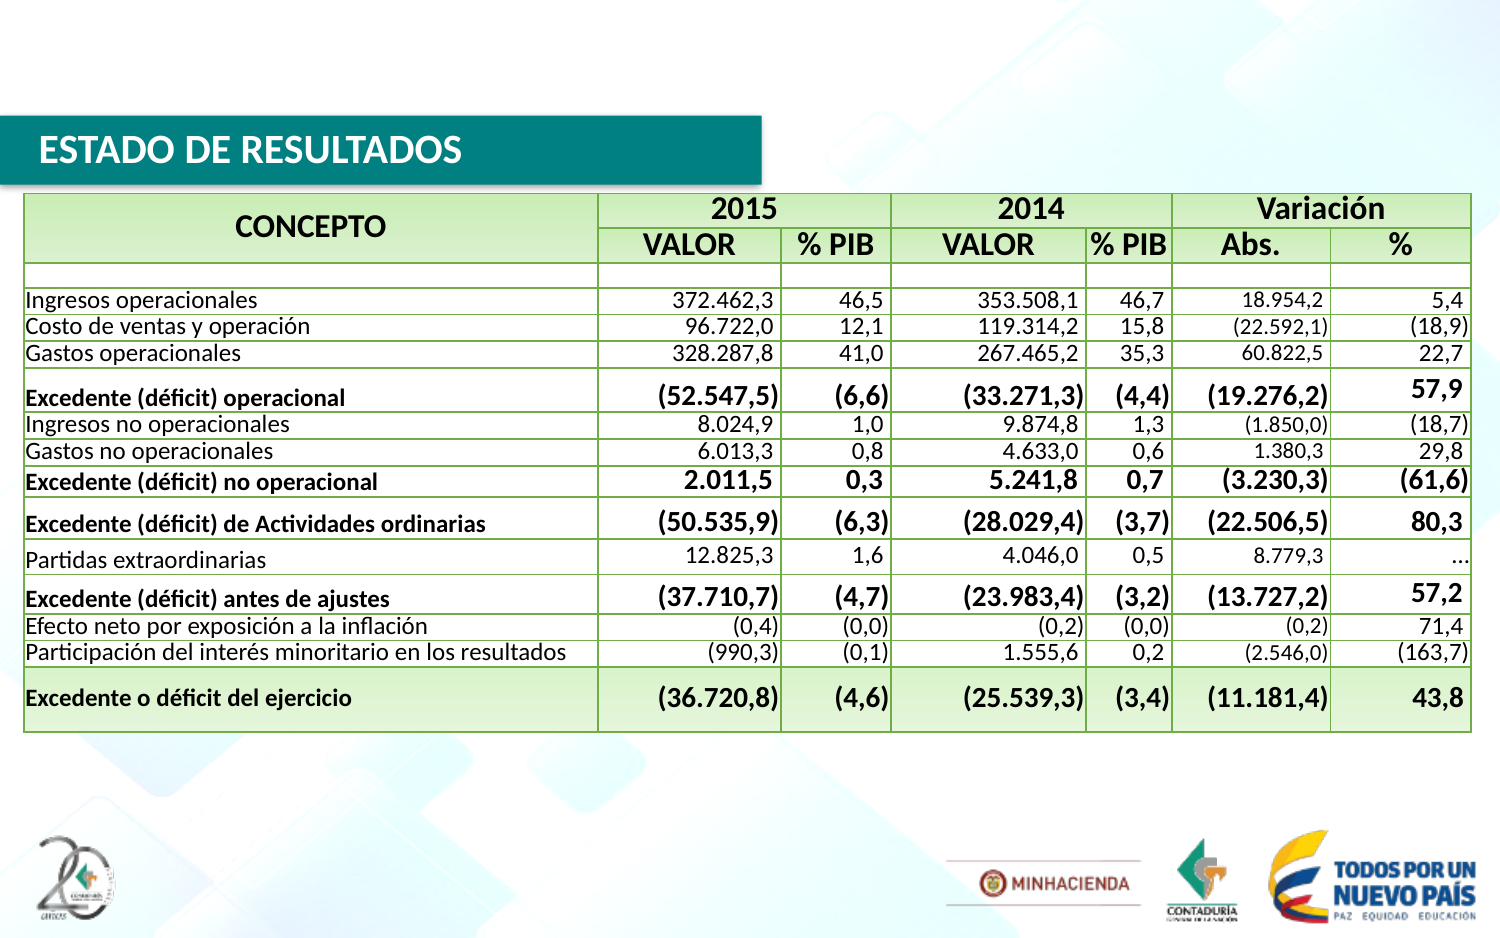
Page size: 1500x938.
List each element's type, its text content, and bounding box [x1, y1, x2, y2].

table_cell (4,7) [782, 575, 890, 613]
table_cell 57,2 [1331, 575, 1470, 613]
table_cell (25.539,3) [892, 668, 1085, 731]
table_cell 0,6 [1087, 440, 1171, 465]
table_cell [892, 264, 1085, 287]
table_cell 8.024,9 [599, 413, 780, 438]
table_cell [599, 264, 780, 287]
table_cell (22.506,5) [1173, 498, 1330, 538]
picture [1258, 821, 1485, 933]
table_cell (0,2) [1173, 615, 1330, 640]
table_cell 6.013,3 [599, 440, 780, 465]
table_cell 119.314,2 [892, 315, 1085, 340]
table_cell Gastos no operacionales [25, 440, 597, 465]
table_cell 22,7 [1331, 342, 1470, 367]
table_cell 1,0 [782, 413, 890, 438]
picture [937, 821, 1148, 933]
table_cell (52.547,5) [599, 369, 780, 411]
table_cell 35,3 [1087, 342, 1171, 367]
table_cell (0,1) [782, 641, 890, 666]
table_cell 60.822,5 [1173, 342, 1330, 367]
table_cell 5.241,8 [892, 467, 1085, 496]
table_cell (18,7) [1331, 413, 1470, 438]
table_cell 43,8 [1331, 668, 1470, 731]
table_cell 80,3 [1331, 498, 1470, 538]
text_box ESTADO DE RESULTADOS [23, 114, 928, 193]
table_cell % [1331, 229, 1470, 262]
table_header 2014 [892, 194, 1171, 227]
table_cell (11.181,4) [1173, 668, 1330, 731]
table_cell (3.230,3) [1173, 467, 1330, 496]
table_cell (18,9) [1331, 315, 1470, 340]
table_cell (4,4) [1087, 369, 1171, 411]
table_cell (0,2) [892, 615, 1085, 640]
table_cell 0,2 [1087, 641, 1171, 666]
table_cell 372.462,3 [599, 289, 780, 314]
table_cell Excedente (déficit) antes de ajustes [25, 575, 597, 613]
table_cell Costo de ventas y operación [25, 315, 597, 340]
table_cell 0,8 [782, 440, 890, 465]
table_cell Ingresos operacionales [25, 289, 597, 314]
table_cell 4.633,0 [892, 440, 1085, 465]
table_cell Excedente (déficit) operacional [25, 369, 597, 411]
table_cell [1331, 264, 1470, 287]
table_cell Participación del interés minoritario en los resultados [25, 641, 597, 666]
table_cell 1.380,3 [1173, 440, 1330, 465]
table_cell VALOR [892, 229, 1085, 262]
table_cell 1,6 [782, 540, 890, 574]
table_cell VALOR [599, 229, 780, 262]
picture [1165, 836, 1239, 931]
table_cell 328.287,8 [599, 342, 780, 367]
table_cell % PIB [1087, 229, 1171, 262]
table_cell 2.011,5 [599, 467, 780, 496]
table_cell Gastos operacionales [25, 342, 597, 367]
table_cell Excedente (déficit) de Actividades ordinarias [25, 498, 597, 538]
table_cell (22.592,1) [1173, 315, 1330, 340]
table_header CONCEPTO [25, 194, 597, 262]
table_cell 12,1 [782, 315, 890, 340]
table_cell Excedente o déficit del ejercicio [25, 668, 597, 731]
table_cell (6,6) [782, 369, 890, 411]
table_cell Partidas extraordinarias [25, 540, 597, 574]
table_cell (6,3) [782, 498, 890, 538]
table_cell 4.046,0 [892, 540, 1085, 574]
table_cell (50.535,9) [599, 498, 780, 538]
table_header 2015 [599, 194, 890, 227]
table_cell 96.722,0 [599, 315, 780, 340]
table_cell (37.710,7) [599, 575, 780, 613]
table_cell [1173, 264, 1330, 287]
table_header Variación [1173, 194, 1470, 227]
table_cell (28.029,4) [892, 498, 1085, 538]
table_cell (1.850,0) [1173, 413, 1330, 438]
table_cell (33.271,3) [892, 369, 1085, 411]
table_cell (23.983,4) [892, 575, 1085, 613]
table_cell 8.779,3 [1173, 540, 1330, 574]
table_cell (163,7) [1331, 641, 1470, 666]
table_cell (0,0) [1087, 615, 1171, 640]
table_cell 0,3 [782, 467, 890, 496]
table_cell 9.874,8 [892, 413, 1085, 438]
table_cell … [1331, 540, 1470, 574]
table_cell (61,6) [1331, 467, 1470, 496]
table_cell 5,4 [1331, 289, 1470, 314]
table_cell Excedente (déficit) no operacional [25, 467, 597, 496]
table_cell 0,7 [1087, 467, 1171, 496]
table_cell 41,0 [782, 342, 890, 367]
table_cell 267.465,2 [892, 342, 1085, 367]
table_cell (990,3) [599, 641, 780, 666]
table_cell 57,9 [1331, 369, 1470, 411]
table_cell (4,6) [782, 668, 890, 731]
table_cell Abs. [1173, 229, 1330, 262]
table_cell (2.546,0) [1173, 641, 1330, 666]
table_cell Ingresos no operacionales [25, 413, 597, 438]
table_cell 353.508,1 [892, 289, 1085, 314]
table_cell [25, 264, 597, 287]
table_cell 18.954,2 [1173, 289, 1330, 314]
table_cell (13.727,2) [1173, 575, 1330, 613]
table_cell % PIB [782, 229, 890, 262]
table_cell 29,8 [1331, 440, 1470, 465]
table_cell (0,4) [599, 615, 780, 640]
table_cell (0,0) [782, 615, 890, 640]
table_cell [782, 264, 890, 287]
table_cell 46,7 [1087, 289, 1171, 314]
table_cell 1.555,6 [892, 641, 1085, 666]
table_cell (19.276,2) [1173, 369, 1330, 411]
table_cell Efecto neto por exposición a la inflación [25, 615, 597, 640]
table_cell (3,4) [1087, 668, 1171, 731]
table_cell [1087, 264, 1171, 287]
table_cell 0,5 [1087, 540, 1171, 574]
table_cell 12.825,3 [599, 540, 780, 574]
table_cell (3,7) [1087, 498, 1171, 538]
table_cell 1,3 [1087, 413, 1171, 438]
table_cell 15,8 [1087, 315, 1171, 340]
picture [21, 825, 128, 931]
table_cell (3,2) [1087, 575, 1171, 613]
table_cell 71,4 [1331, 615, 1470, 640]
table_cell 46,5 [782, 289, 890, 314]
table_cell (36.720,8) [599, 668, 780, 731]
